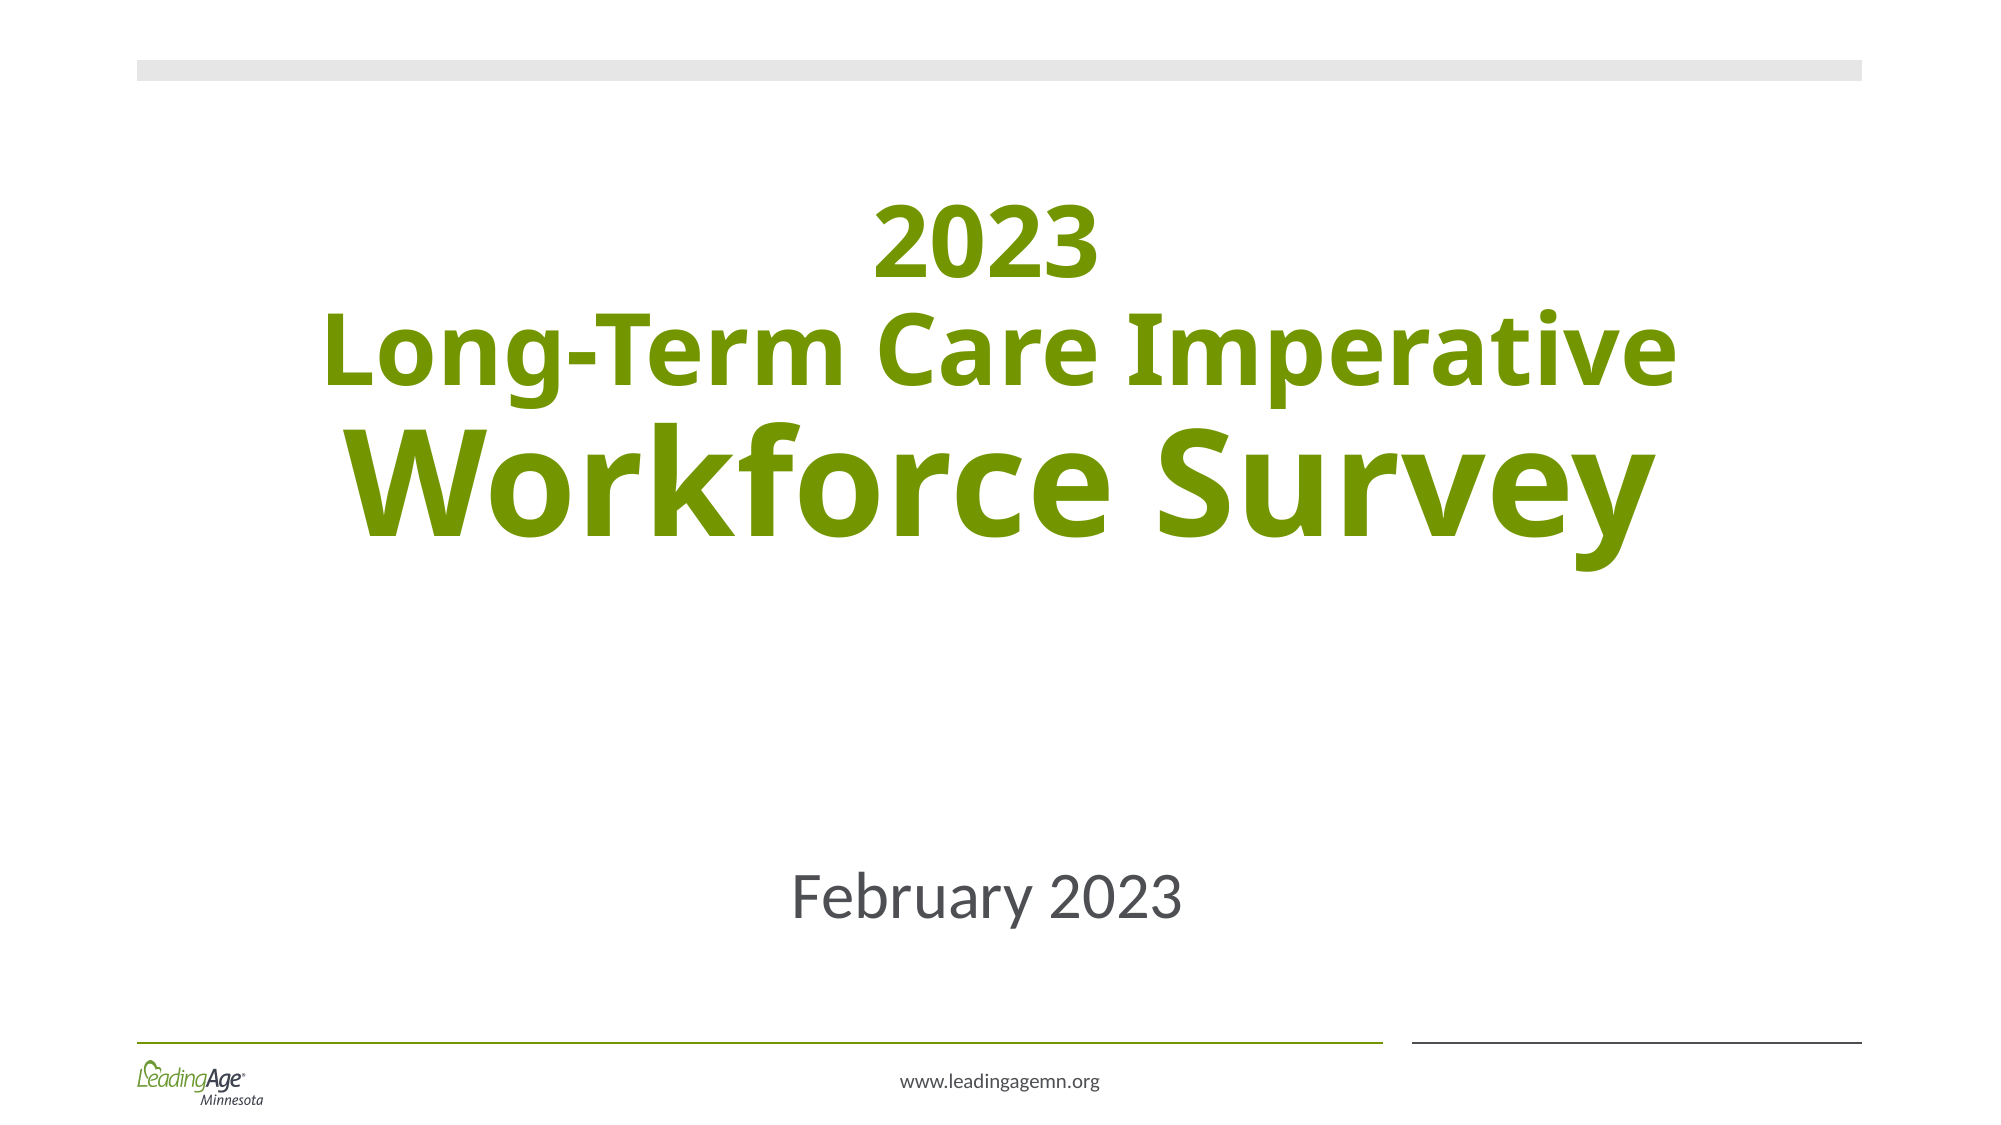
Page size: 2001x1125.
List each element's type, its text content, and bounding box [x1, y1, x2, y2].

picture [137, 1060, 237, 1105]
subtitle February 2023 [237, 853, 1738, 1125]
title 2023 Long-Term Care Imperative Workforce Survey [249, 184, 1750, 576]
